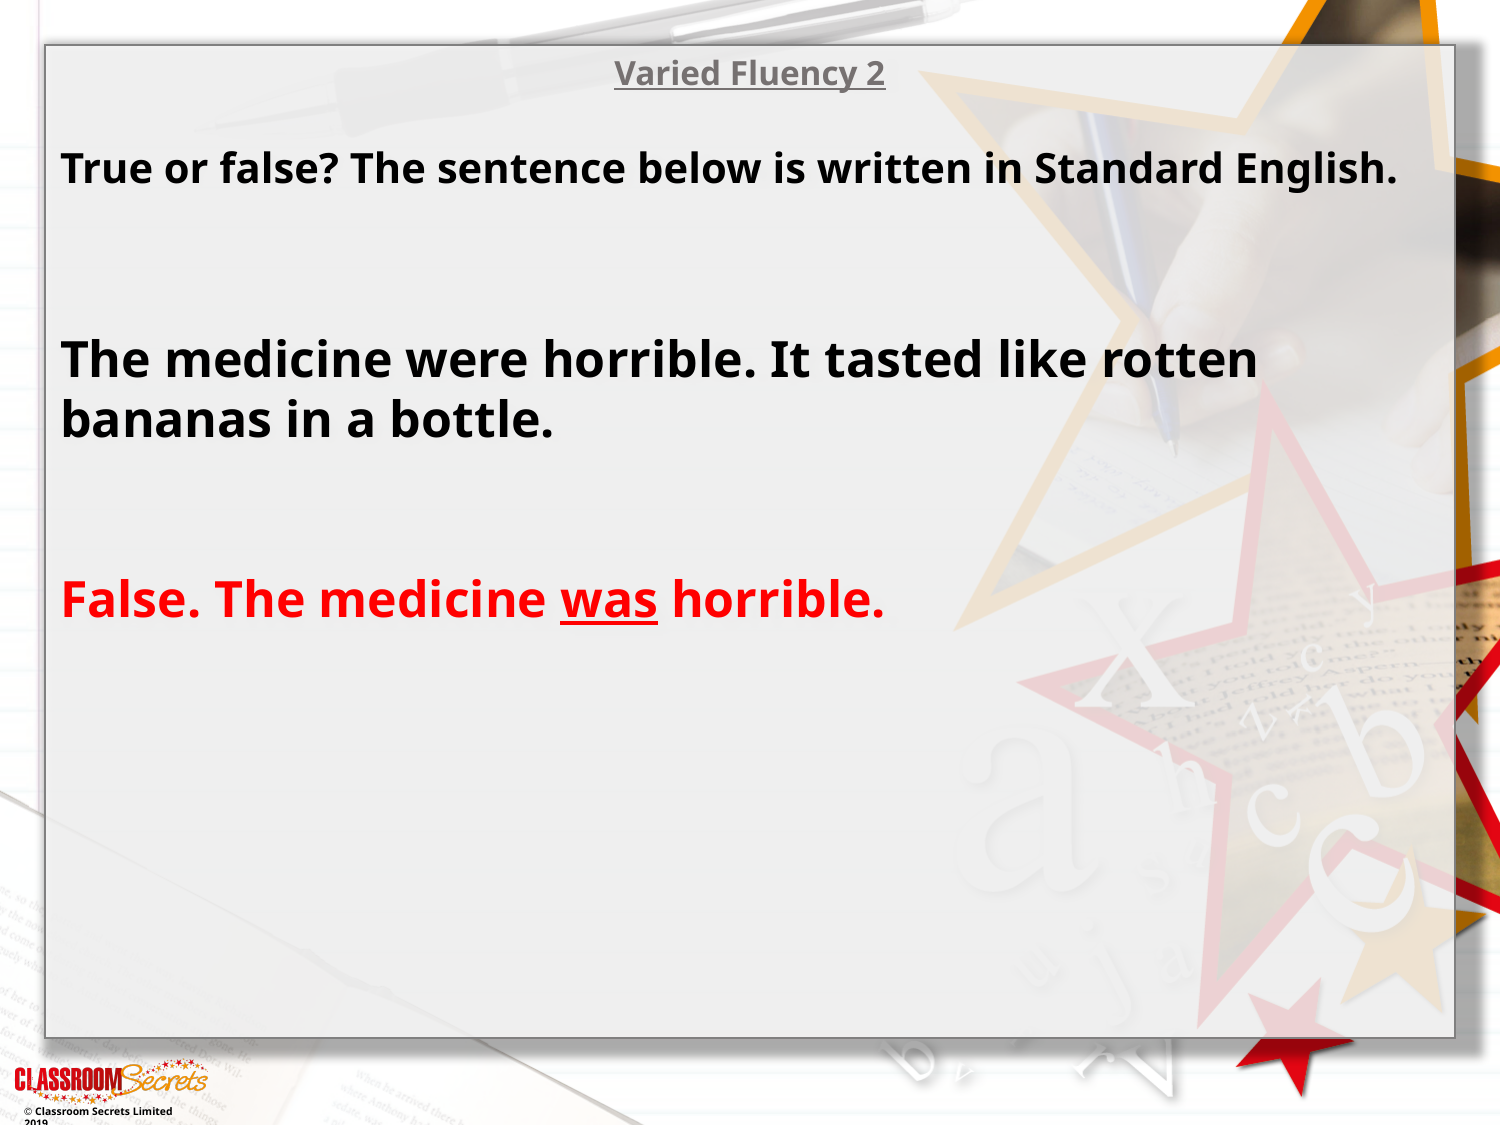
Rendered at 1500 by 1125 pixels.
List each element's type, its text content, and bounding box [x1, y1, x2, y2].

text_box Varied Fluency 2 True or false? The sentence below is written in Standard English. The medicine were horrible. It tasted like rotten bananas in a bottle. False. The medicine was horrible. [44, 44, 1456, 1039]
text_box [9, 1058, 213, 1125]
picture [0, 0, 1500, 1125]
